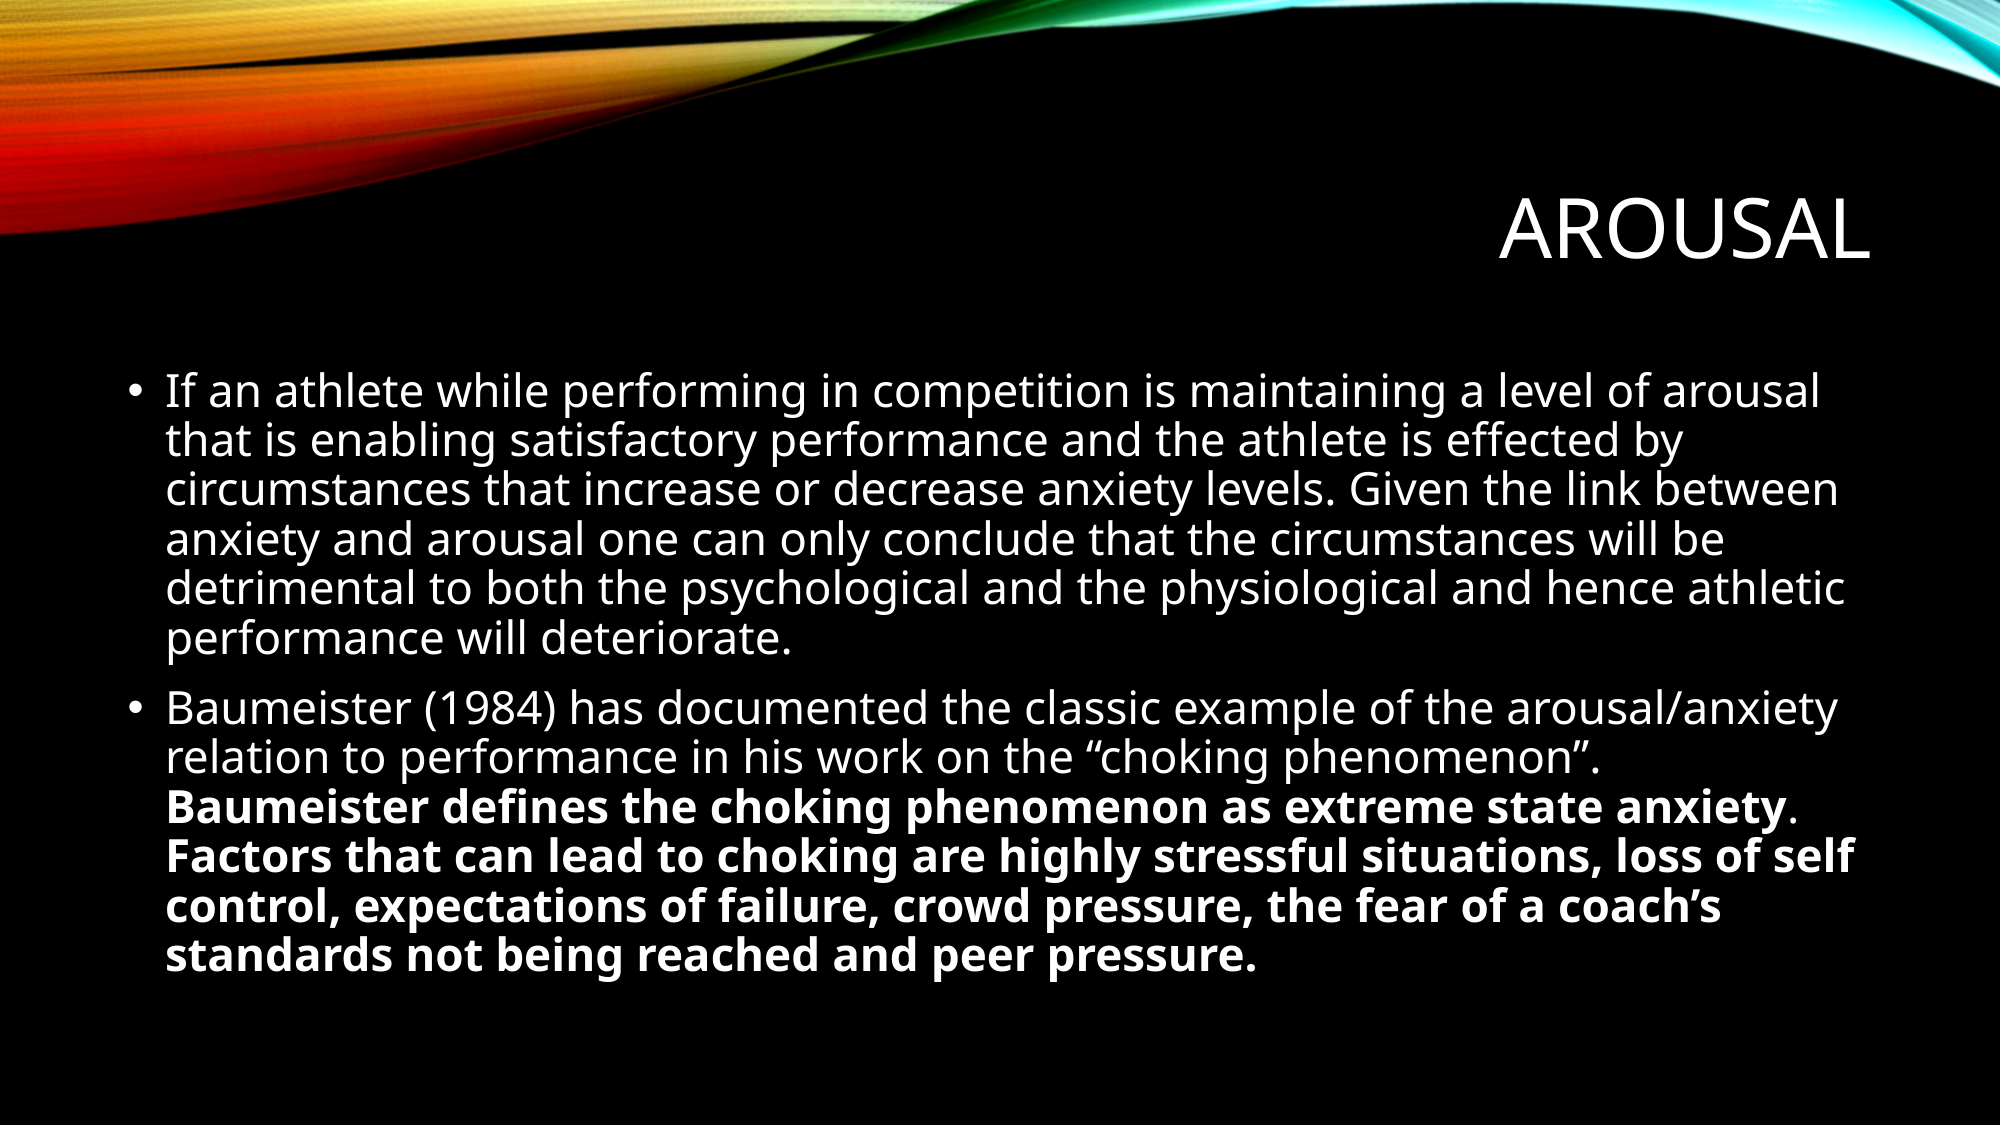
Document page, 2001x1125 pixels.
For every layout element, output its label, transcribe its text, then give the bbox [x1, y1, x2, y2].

title arousal [474, 125, 1888, 338]
picture [0, 0, 2000, 237]
list If an athlete while performing in competition is maintaining a level of arousal that is enabling satisfactory performance and the athlete is effected by circumstances that increase or decrease anxiety levels. Given the link between anxiety and arousal one can only conclude that the circumstances will be detrimental to both the psychological and the physiological and hence athletic performance will deteriorate. Baumeister (1984) has documented the classic example of the arousal/anxiety relation to performance in his work on the “choking phenomenon”. Baumeister defines the choking phenomenon as extreme state anxiety. Factors that can lead to choking are highly stressful situations, loss of self control, expectations of failure, crowd pressure, the fear of a coach’s standards not being reached and peer pressure. [112, 360, 1888, 1021]
